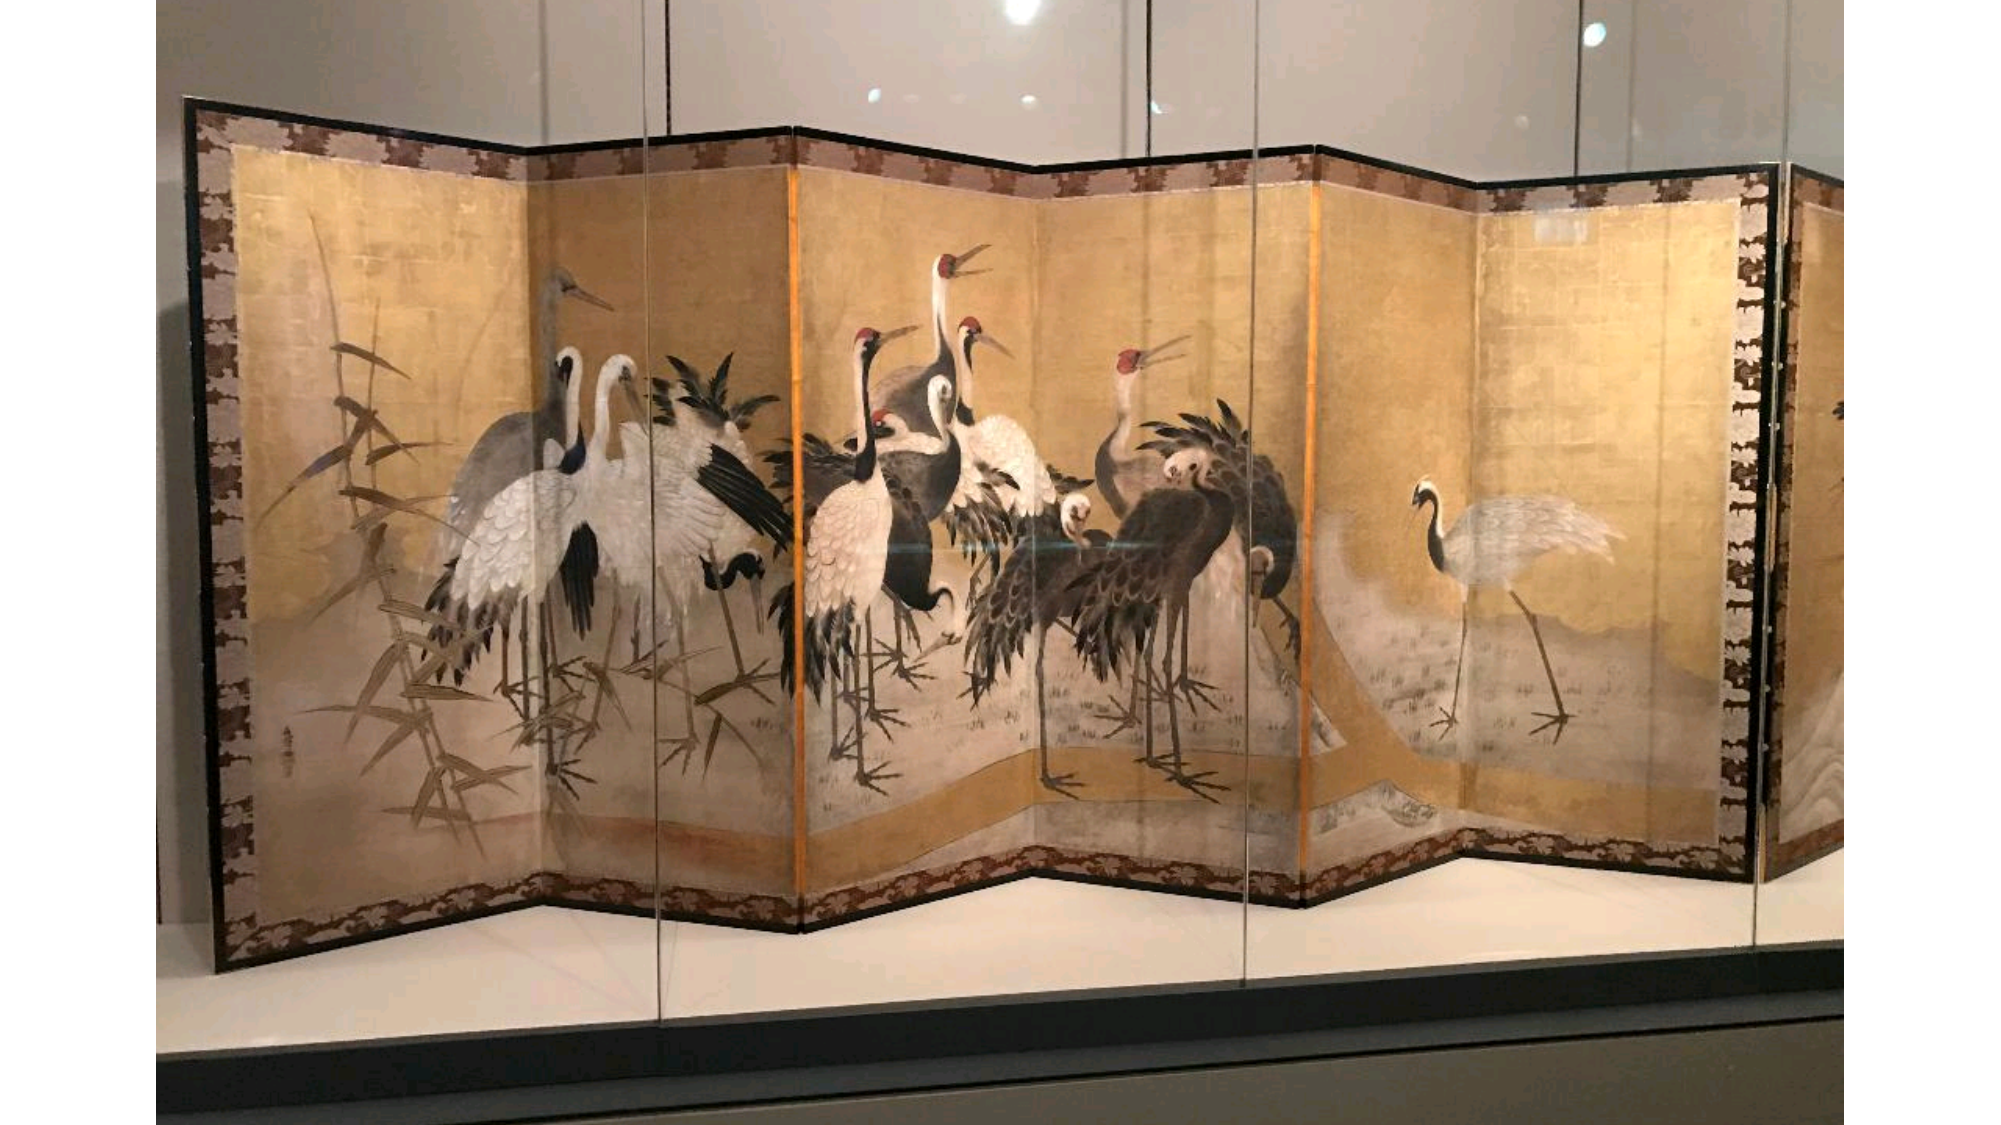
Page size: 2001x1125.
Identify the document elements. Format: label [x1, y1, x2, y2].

picture [156, 0, 1844, 1125]
